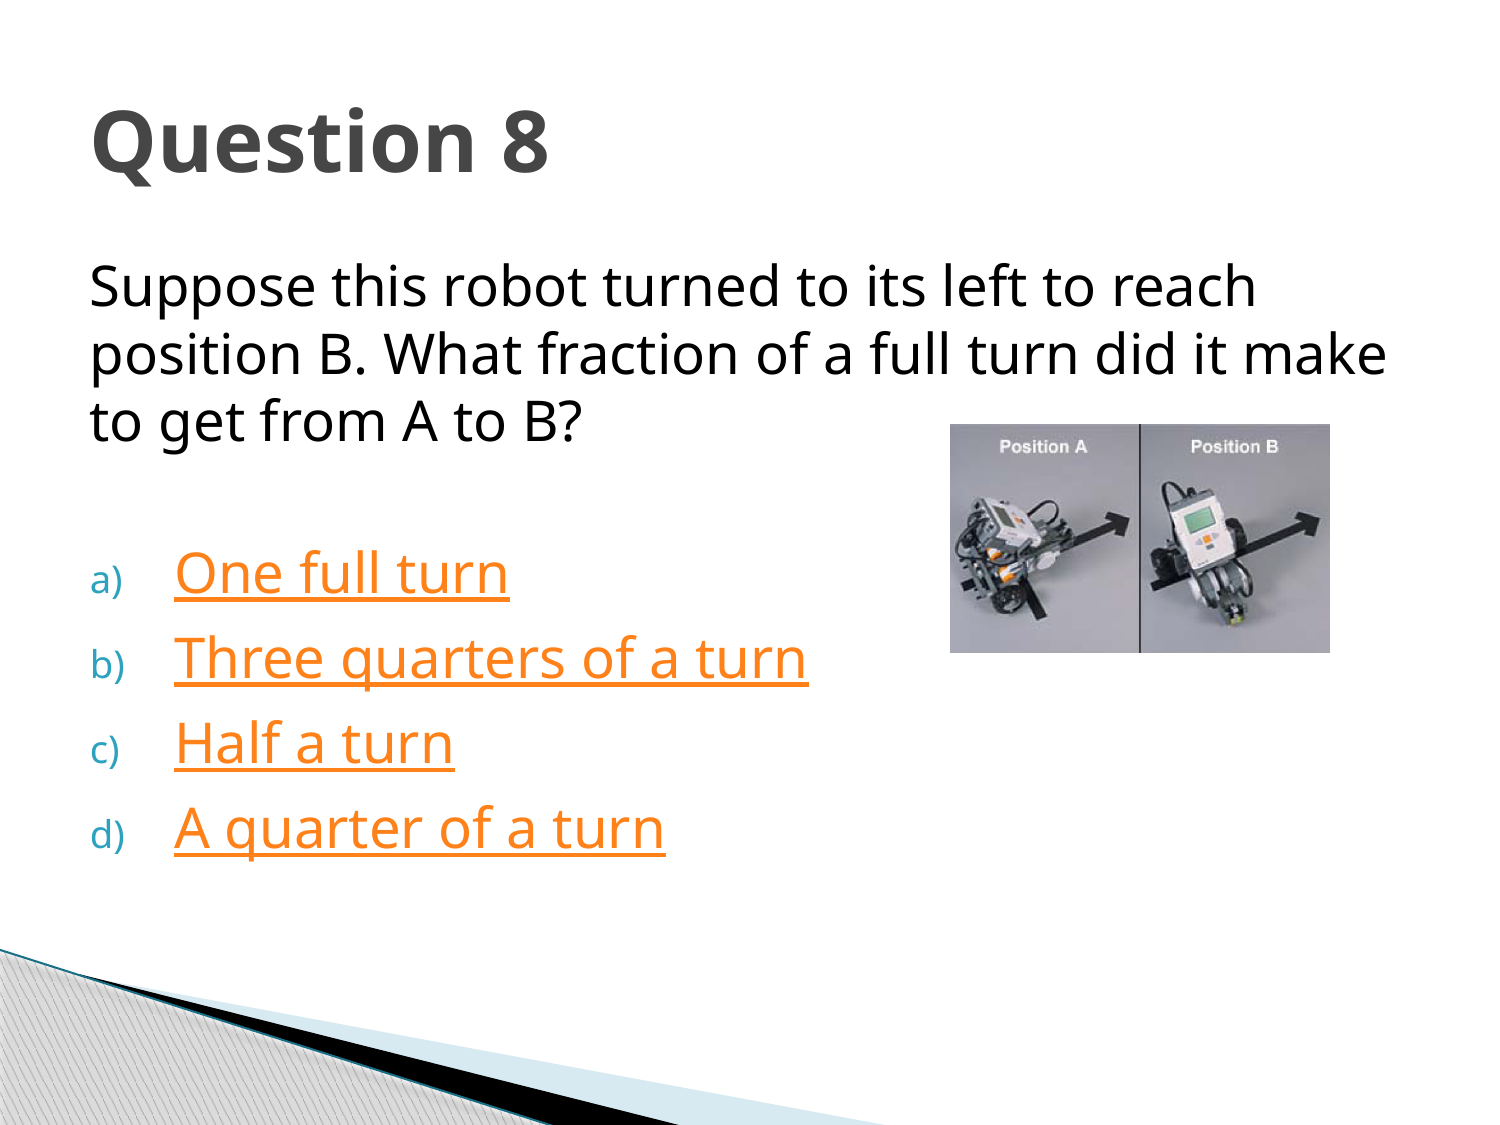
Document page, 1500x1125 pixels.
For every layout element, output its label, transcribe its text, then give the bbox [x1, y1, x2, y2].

picture [949, 424, 1333, 655]
list Suppose this robot turned to its left to reach position B. What fraction of a full turn did it make to get from A to B? One full turn Three quarters of a turn Half a turn A quarter of a turn [75, 243, 1425, 986]
title Question 8 [75, 45, 1425, 233]
